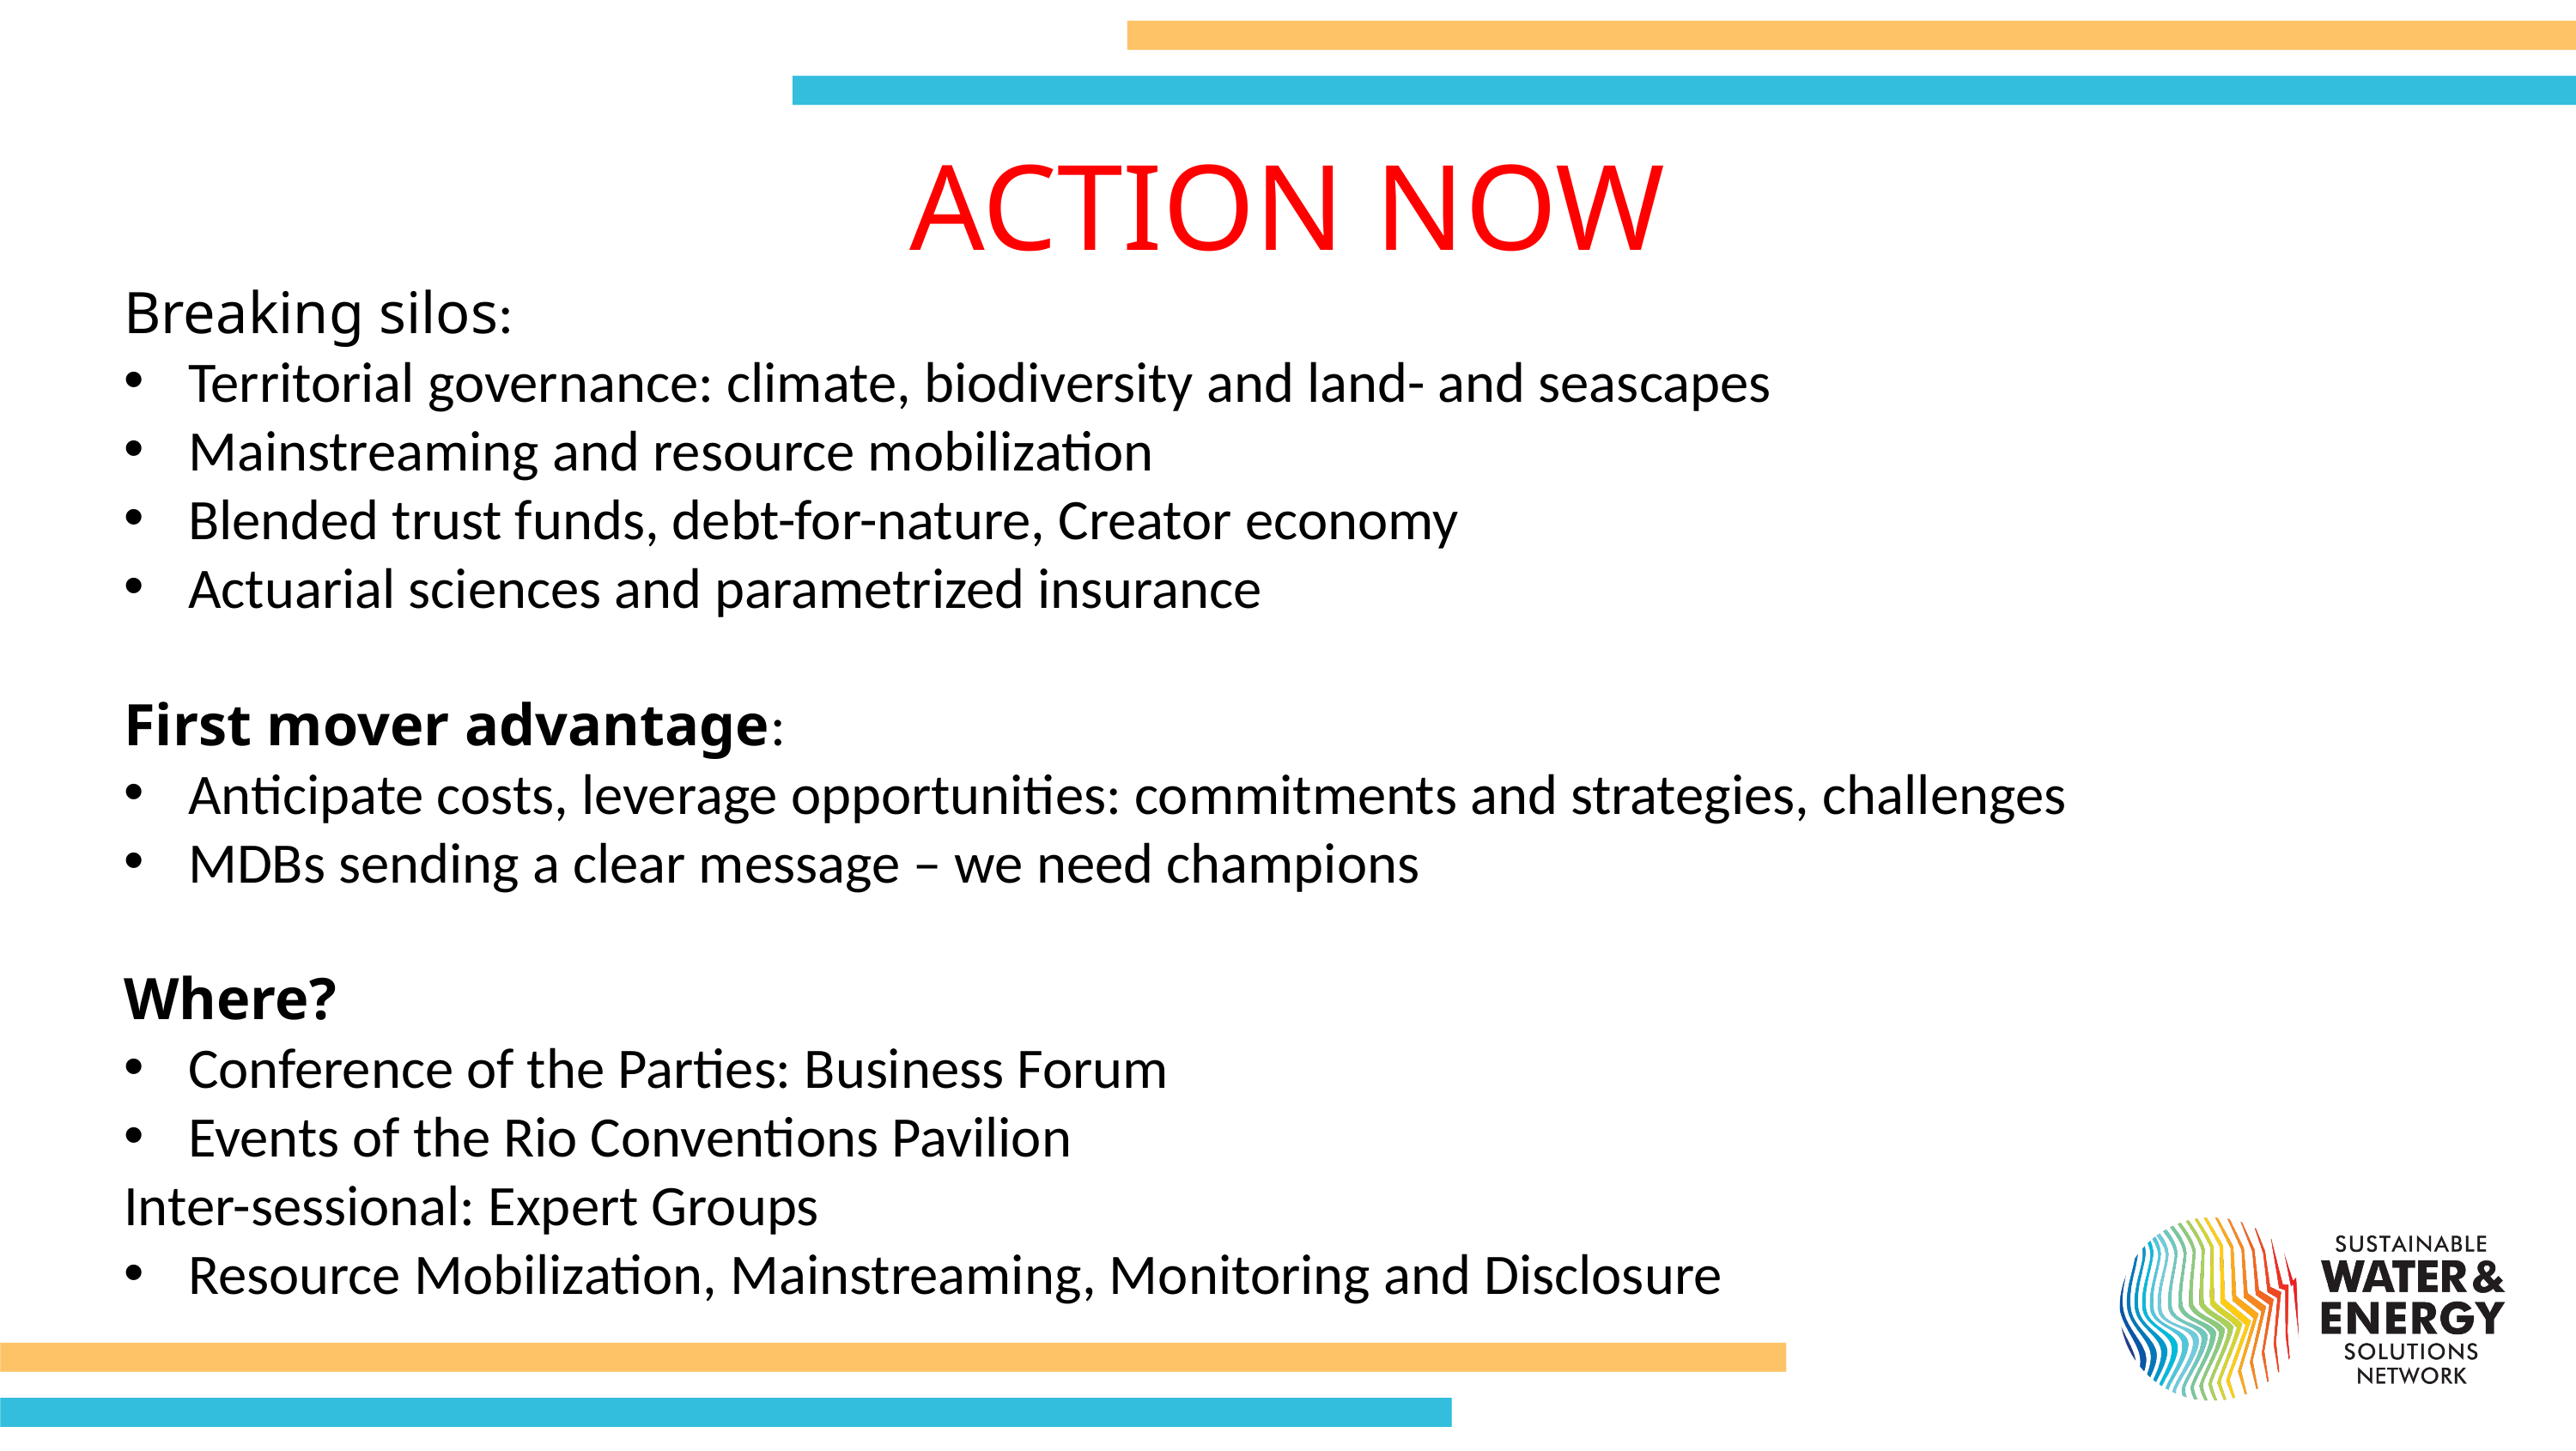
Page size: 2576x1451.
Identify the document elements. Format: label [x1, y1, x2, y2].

list [0, 0, 2576, 1450]
